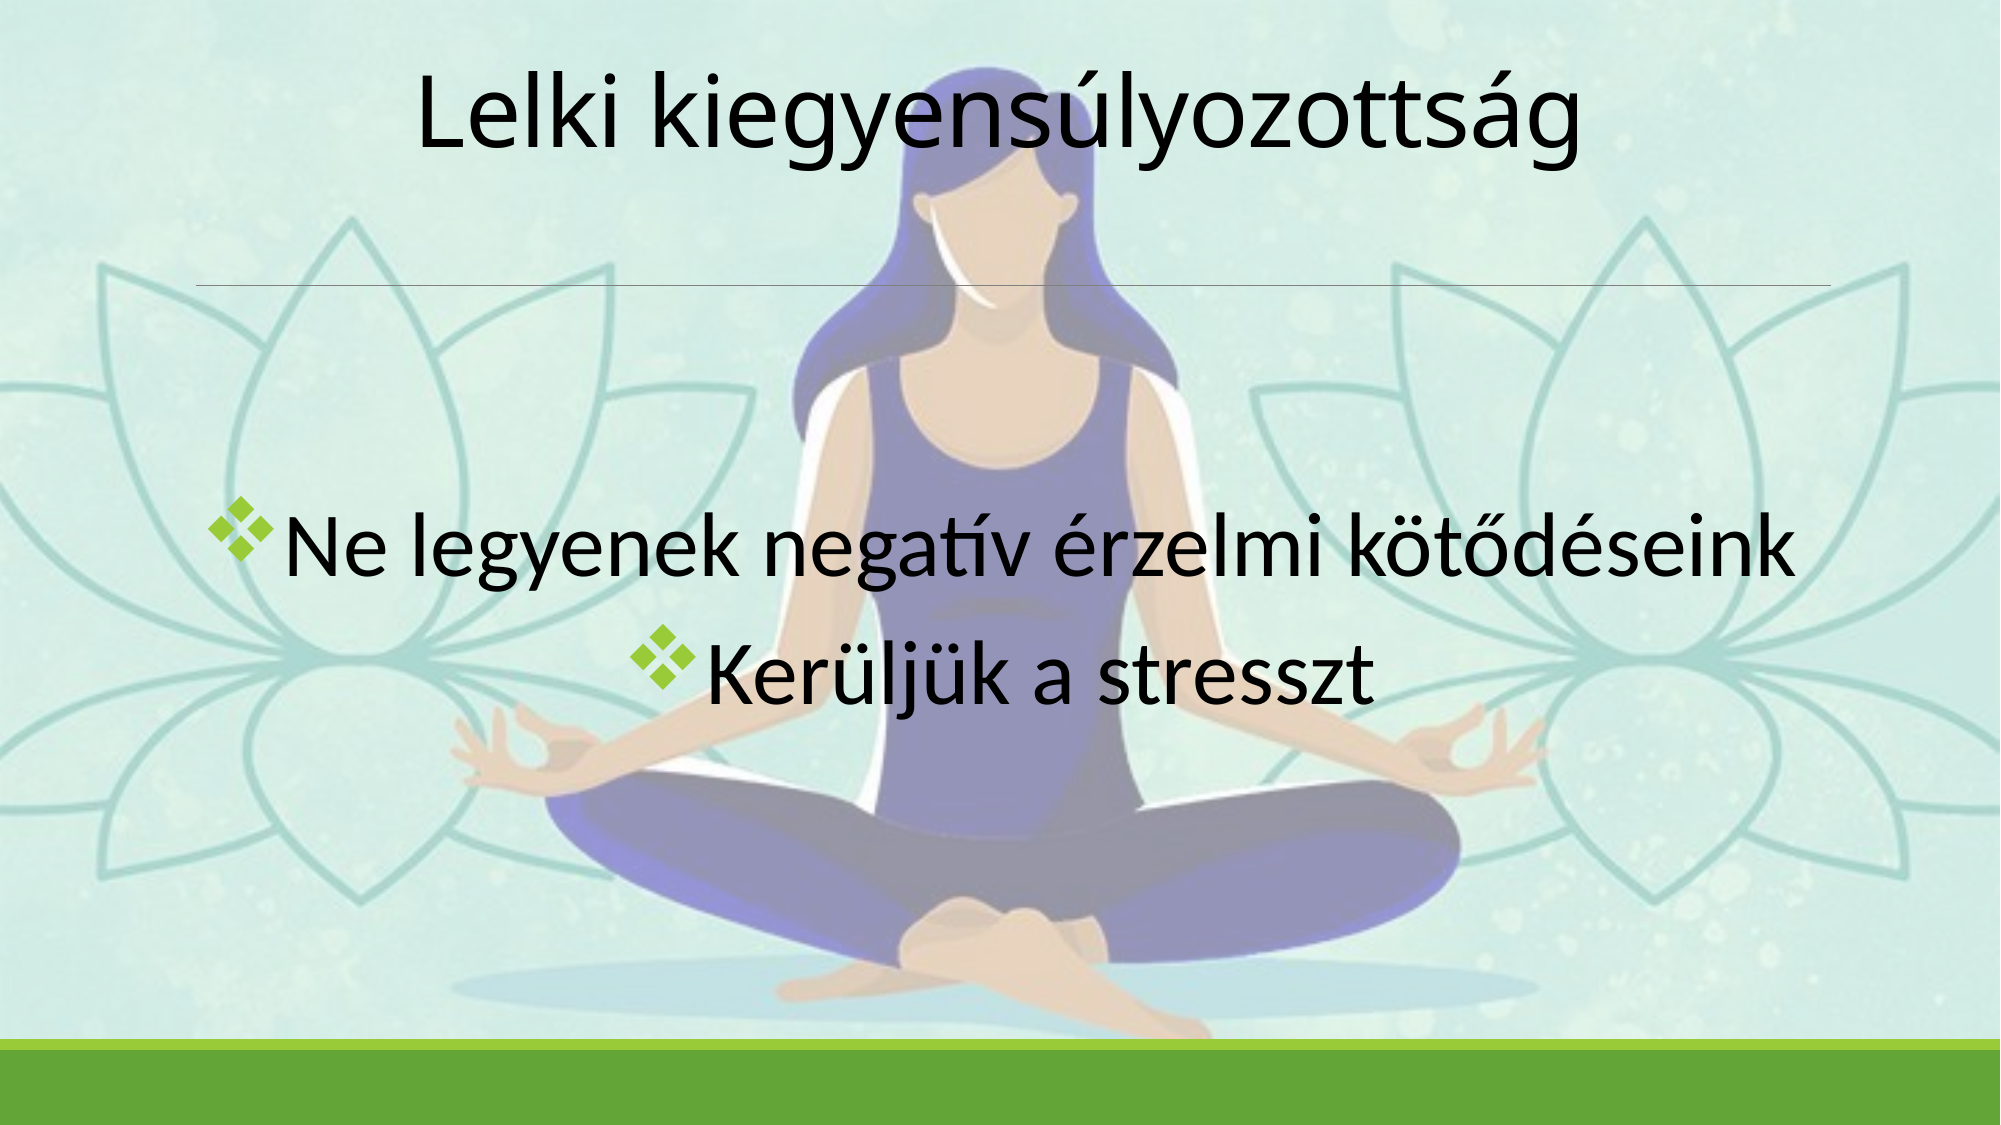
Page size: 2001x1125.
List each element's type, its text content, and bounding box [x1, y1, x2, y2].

list Ne legyenek negatív érzelmi kötődéseink Kerüljük a stresszt [174, 489, 1825, 1125]
title Lelki kiegyensúlyozottság [174, 0, 1825, 175]
